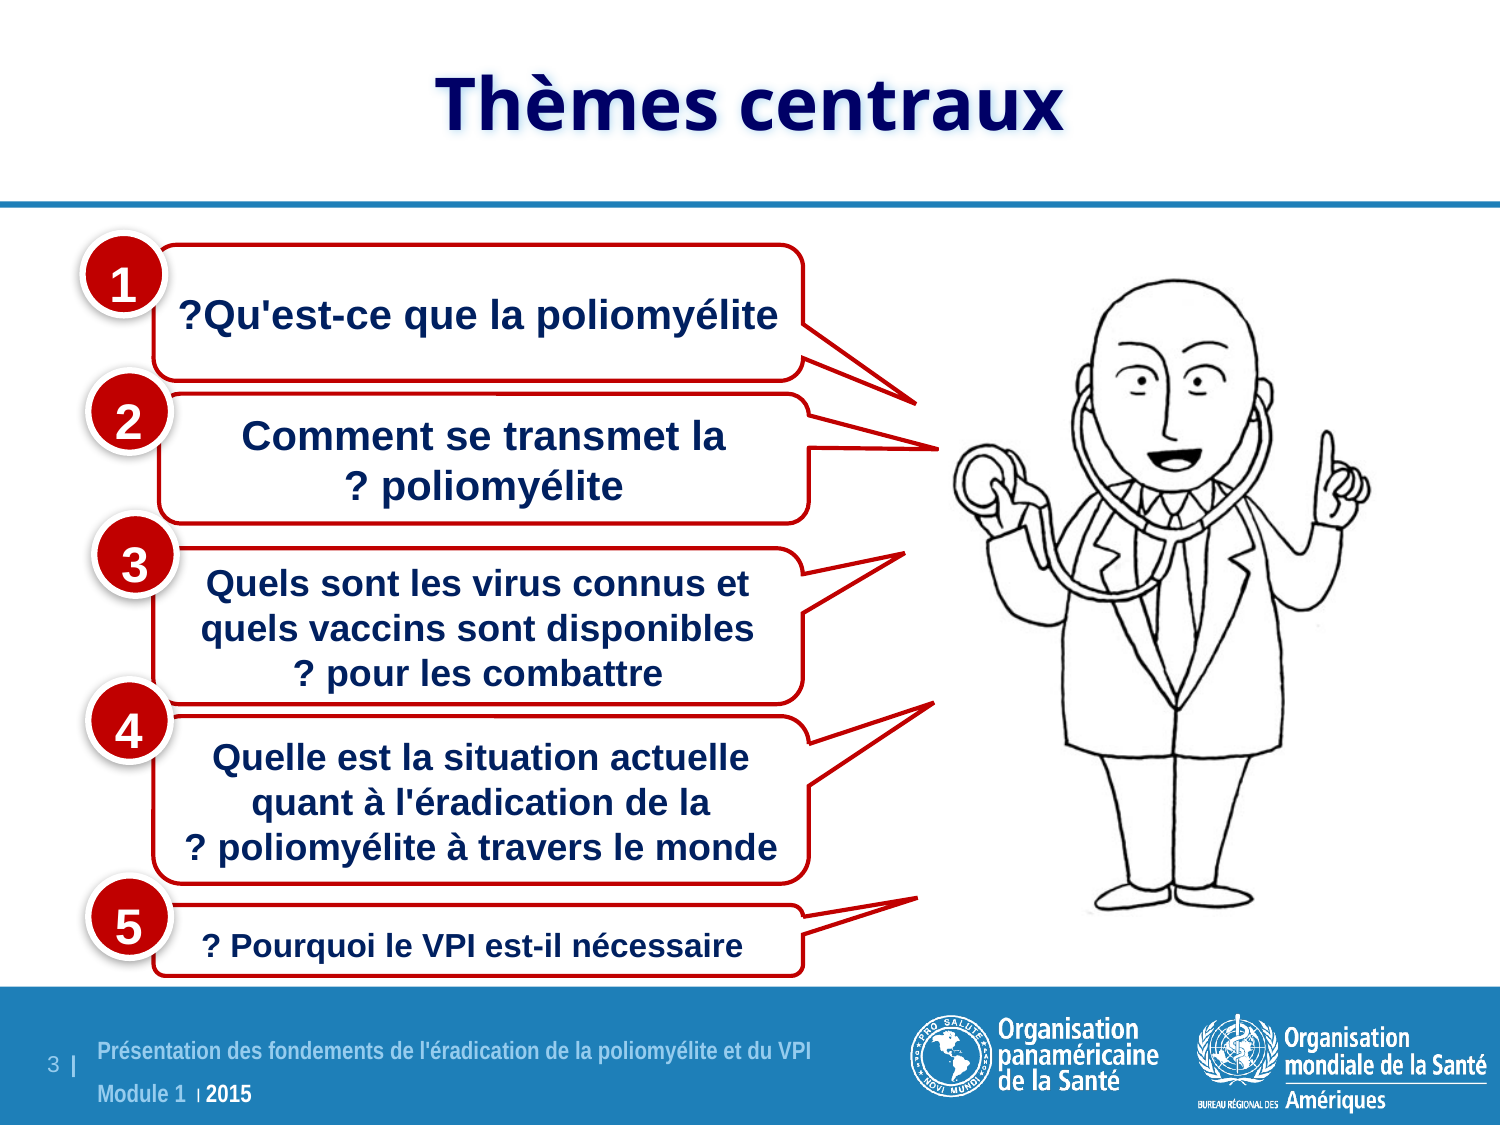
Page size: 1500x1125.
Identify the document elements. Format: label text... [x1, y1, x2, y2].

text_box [176, 512, 804, 677]
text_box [87, 678, 166, 874]
picture [898, 986, 1500, 1125]
picture [938, 266, 1388, 917]
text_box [176, 678, 810, 884]
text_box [88, 875, 804, 977]
title Thèmes centraux [0, 0, 1500, 204]
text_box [176, 370, 810, 524]
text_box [93, 512, 166, 677]
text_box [87, 389, 166, 524]
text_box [82, 232, 804, 382]
